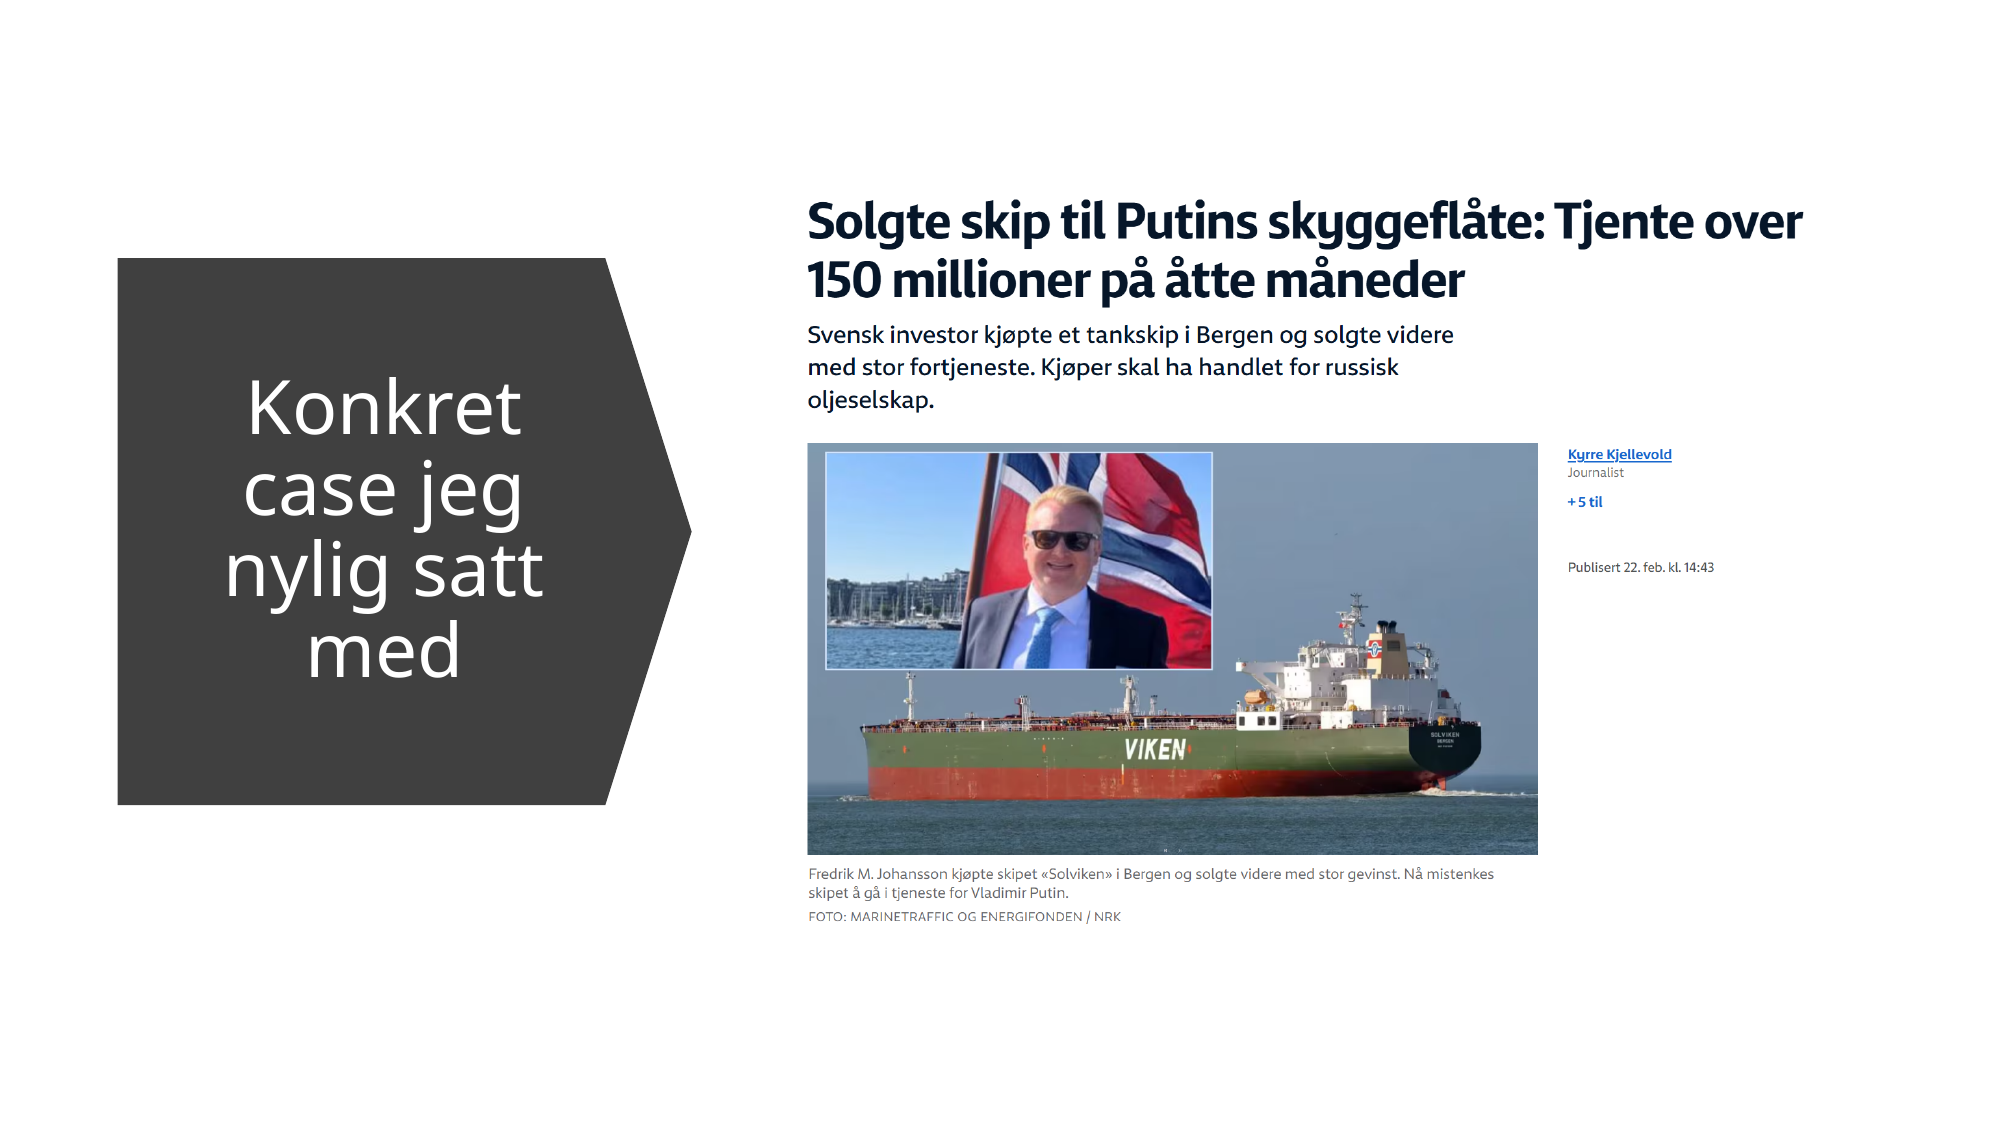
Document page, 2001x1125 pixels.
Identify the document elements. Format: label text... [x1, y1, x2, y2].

title Konkret case jeg nylig satt med [168, 322, 601, 741]
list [783, 179, 1897, 946]
text_box [116, 256, 694, 807]
